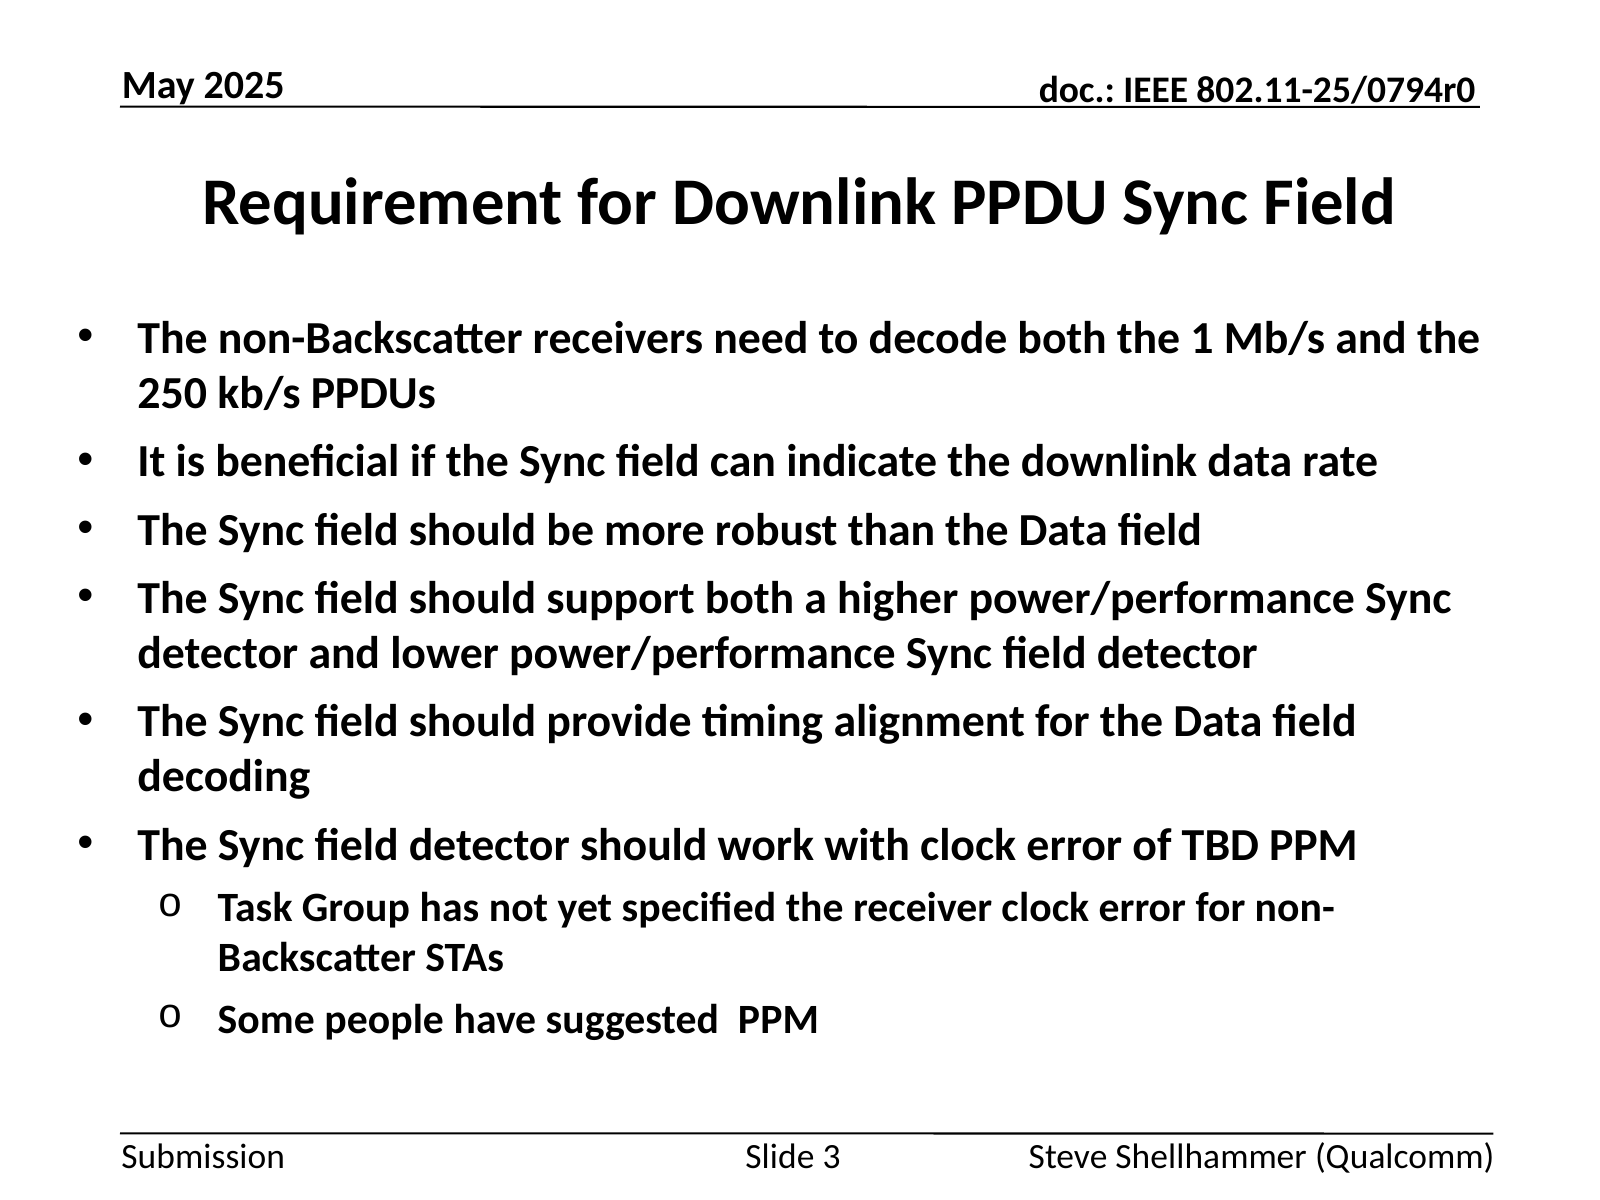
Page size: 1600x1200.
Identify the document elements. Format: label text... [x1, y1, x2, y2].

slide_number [121, 58, 451, 107]
slide_number Slide 3 [733, 1132, 854, 1197]
footer Steve Shellhammer (Qualcomm) [937, 1132, 1495, 1174]
title Requirement for Downlink PPDU Sync Field [119, 119, 1480, 276]
